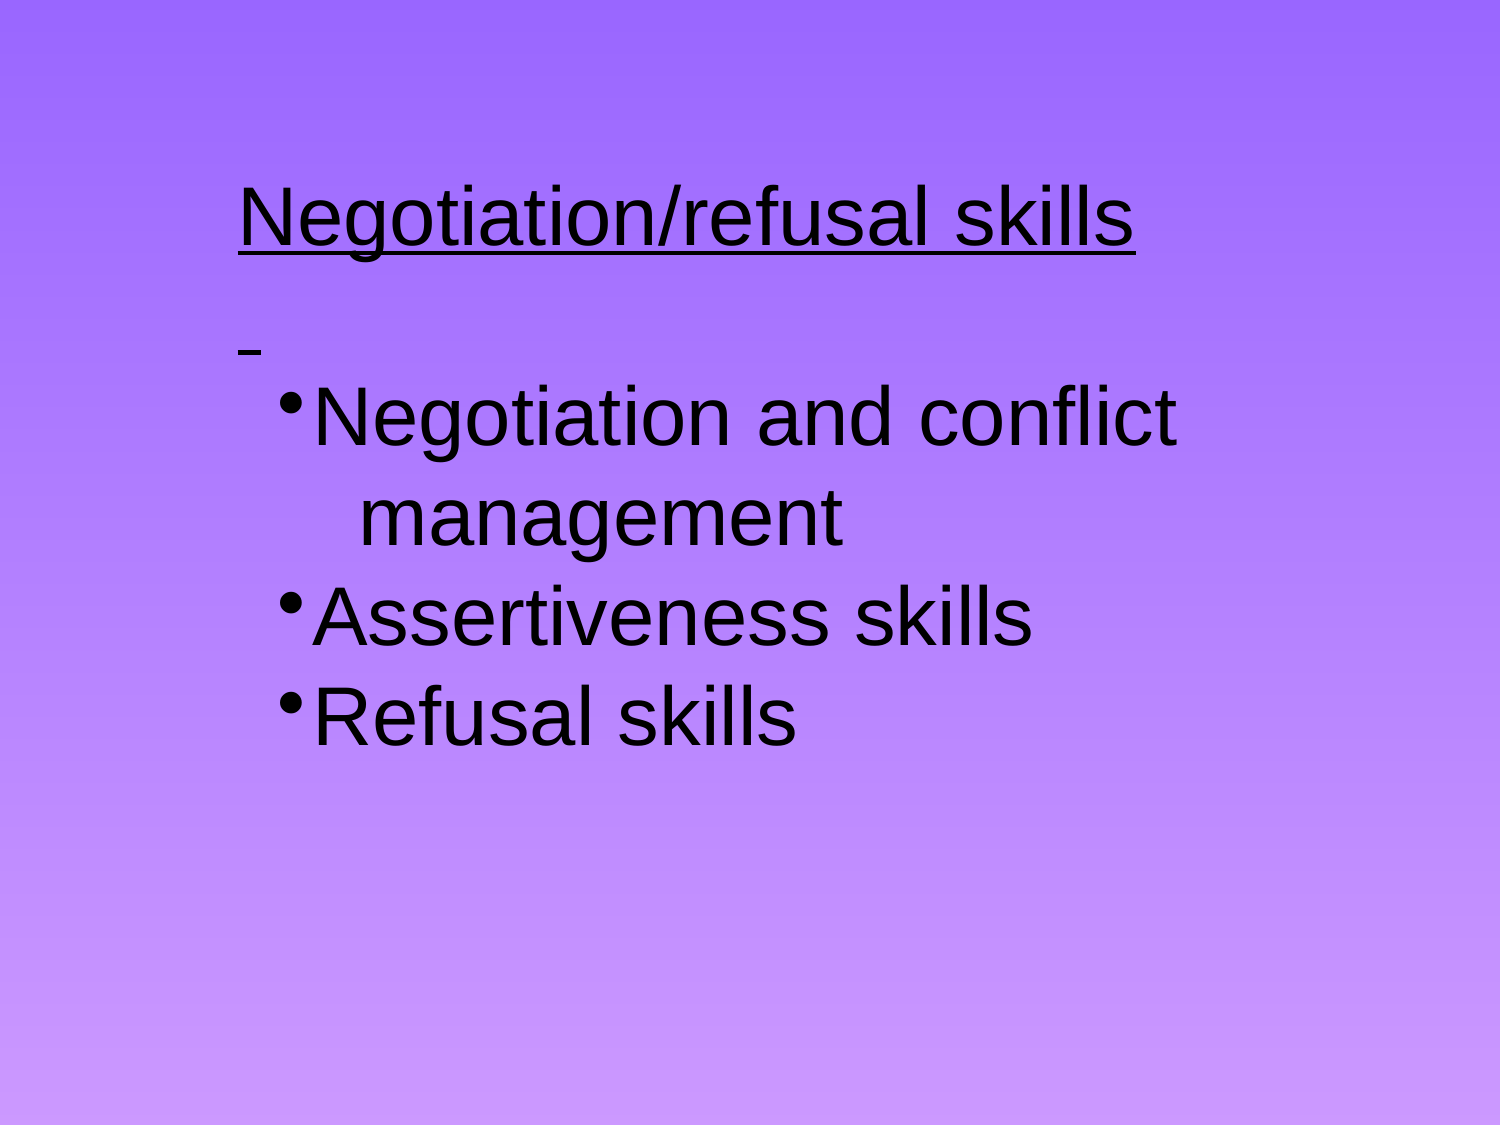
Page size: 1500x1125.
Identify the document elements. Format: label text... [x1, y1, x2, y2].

text_box Negotiation/refusal skills Negotiation and conflict management Assertiveness skills Refusal skills [237, 162, 1500, 863]
